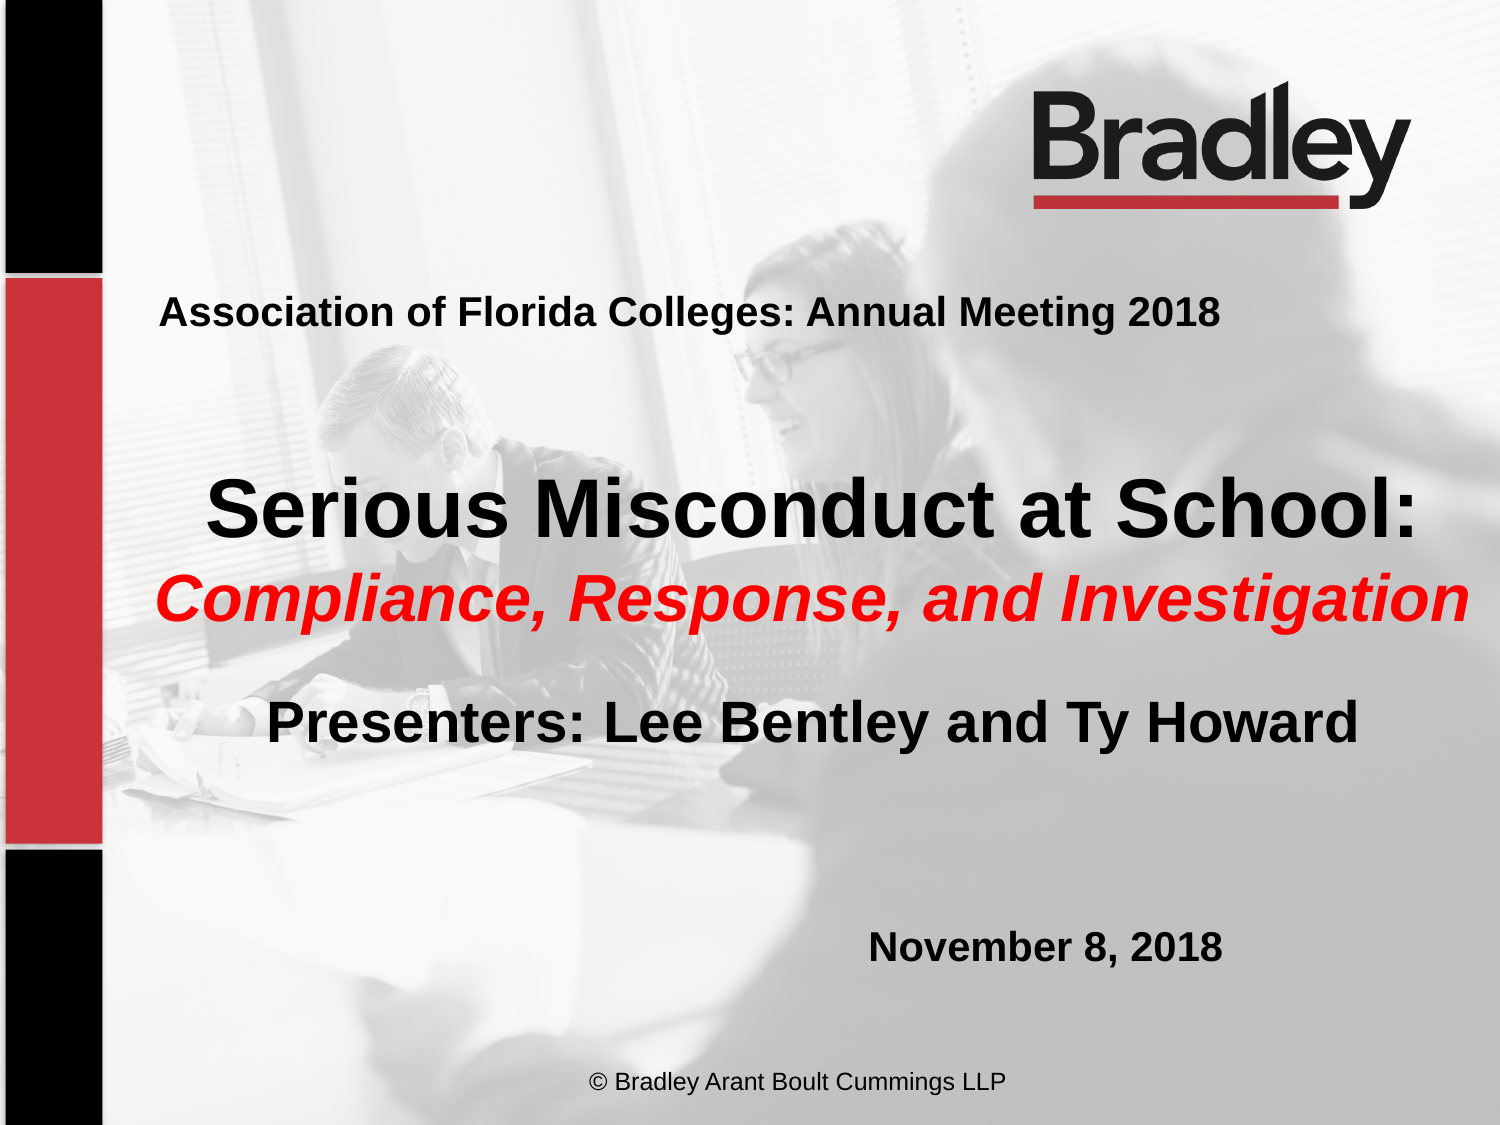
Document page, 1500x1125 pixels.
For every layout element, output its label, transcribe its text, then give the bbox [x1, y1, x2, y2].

list November 8, 2018 [693, 919, 1399, 993]
list Association of Florida Colleges: Annual Meeting 2018 [158, 284, 1239, 358]
list Serious Misconduct at School: Compliance, Response, and Investigation Presenters: Lee Bentley and Ty Howard [126, 357, 1500, 852]
picture [0, 0, 1500, 1125]
